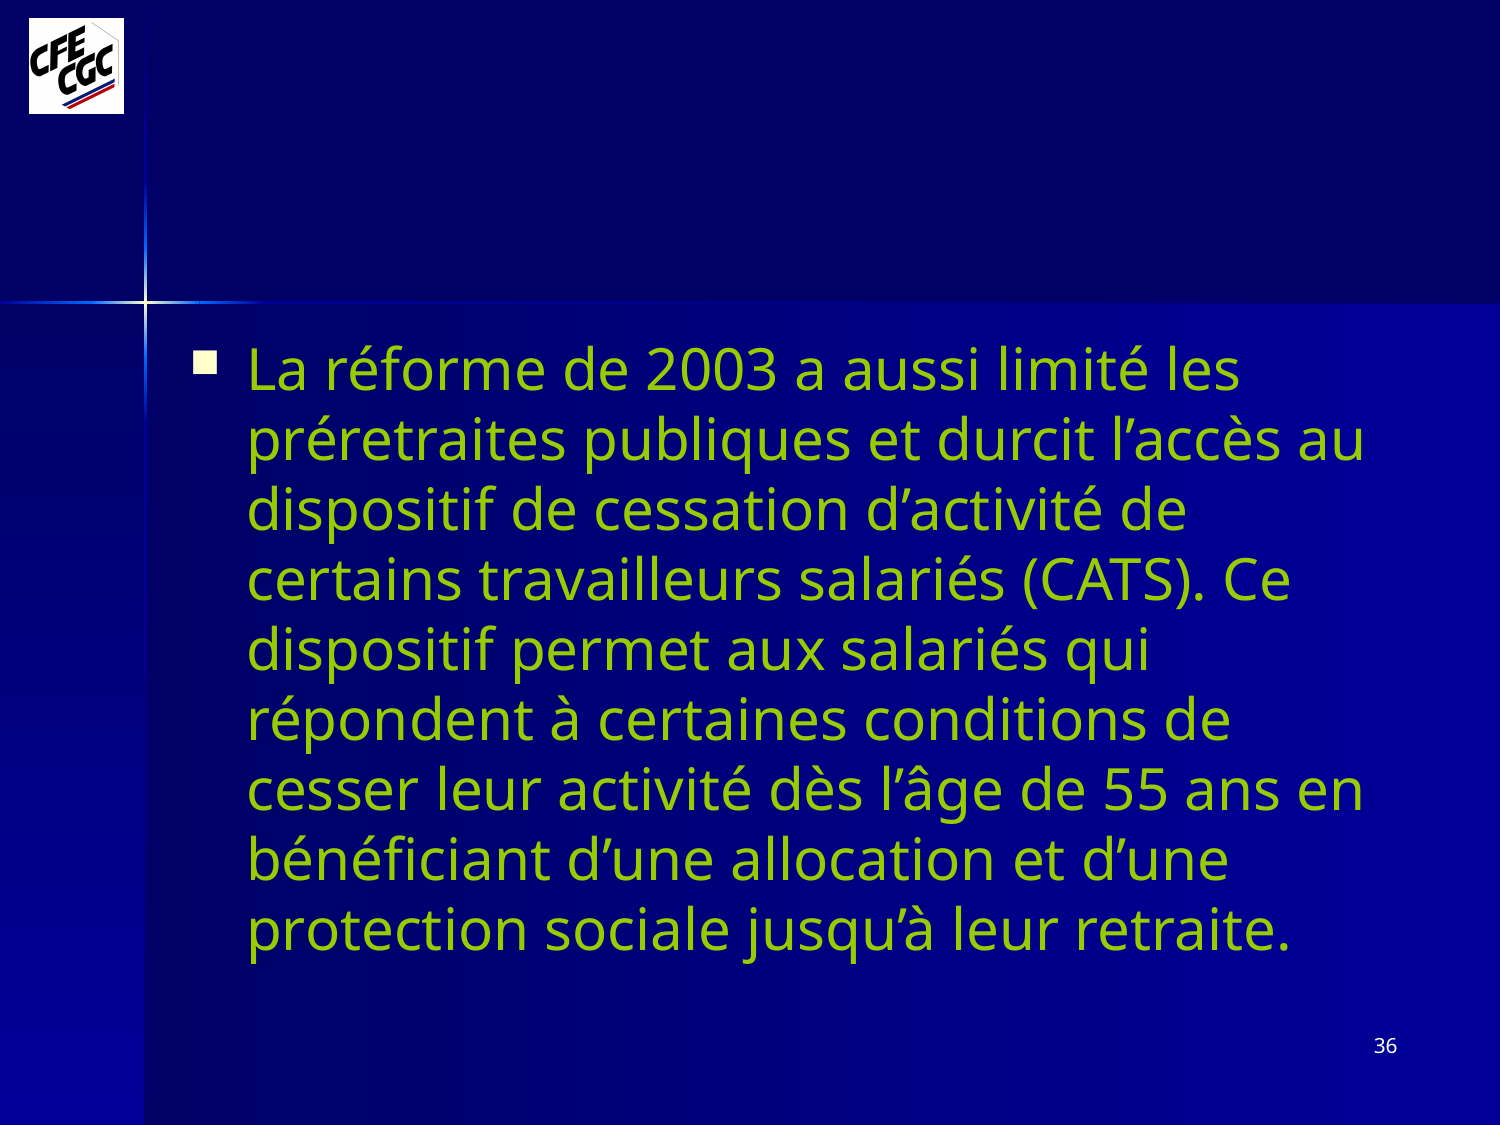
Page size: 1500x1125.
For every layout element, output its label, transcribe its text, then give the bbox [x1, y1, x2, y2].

picture [29, 18, 124, 114]
slide_number 36 [1099, 1024, 1413, 1101]
list La réforme de 2003 a aussi limité les préretraites publiques et durcit l’accès au dispositif de cessation d’activité de certains travailleurs salariés (CATS). Ce dispositif permet aux salariés qui répondent à certaines conditions de cesser leur activité dès l’âge de 55 ans en bénéficiant d’une allocation et d’une protection sociale jusqu’à leur retraite. [174, 324, 1413, 1001]
